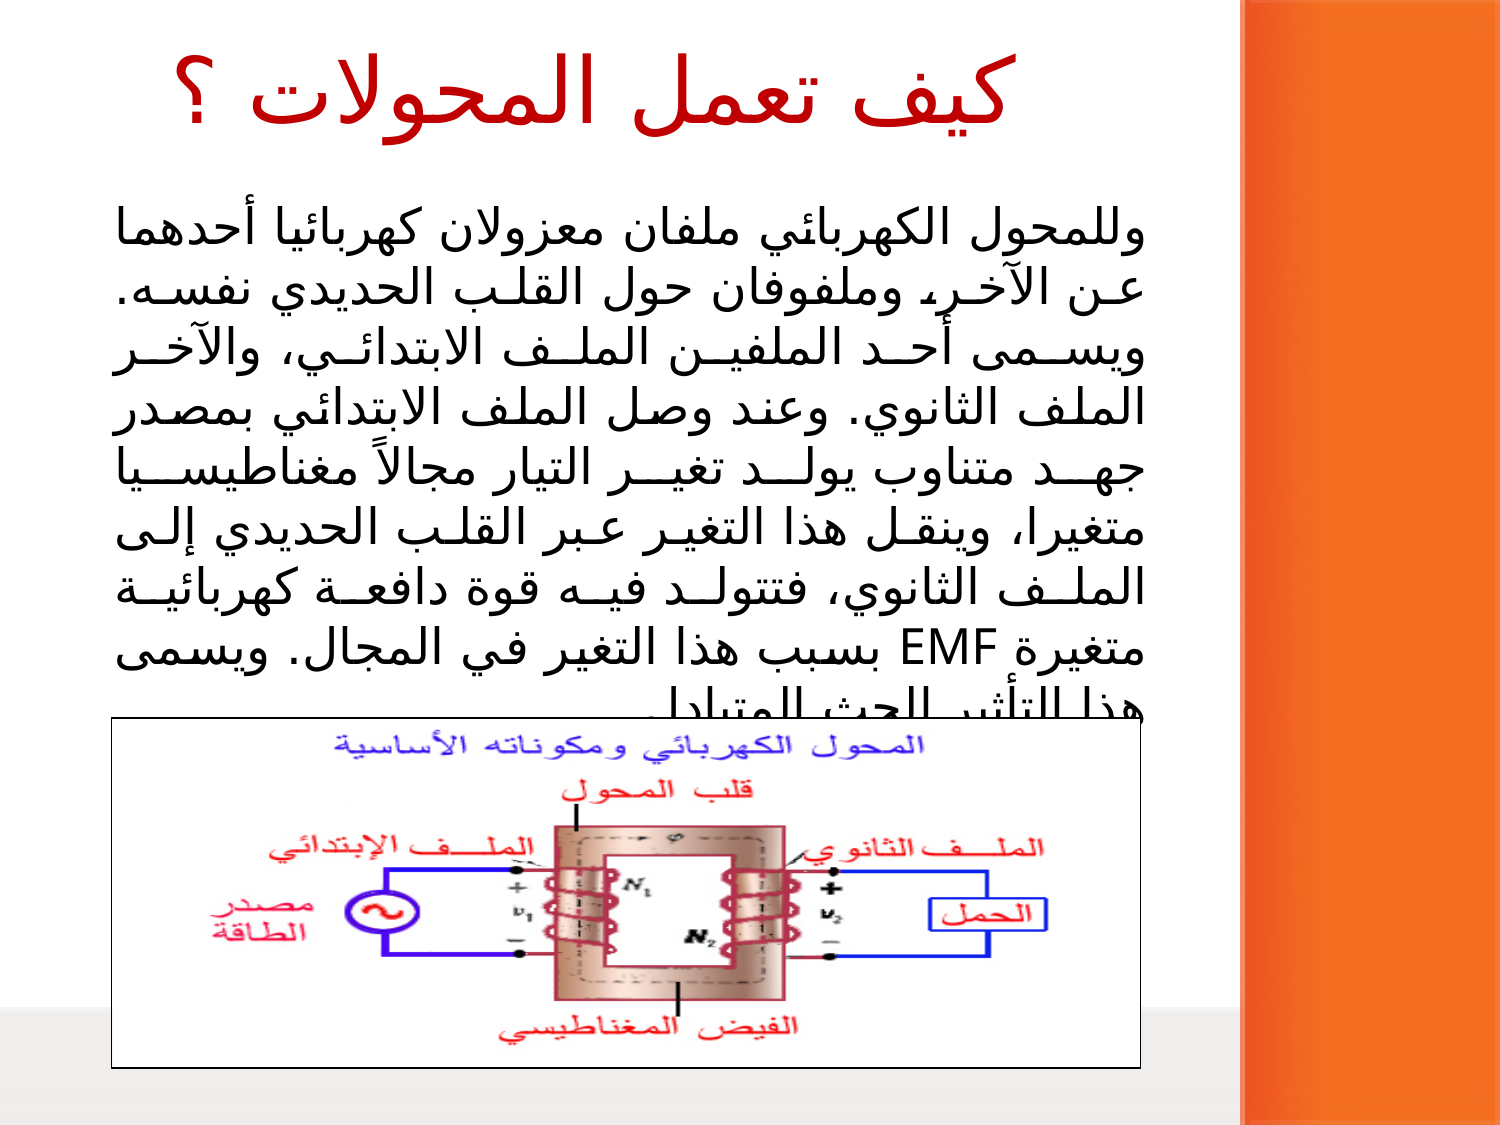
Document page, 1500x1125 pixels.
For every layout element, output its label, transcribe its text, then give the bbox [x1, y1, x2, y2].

text_box كيف تعمل المحولات ؟ [61, 24, 1126, 176]
text_box وللمحول الكهربائي ملفان معزولان كهربائيا أحدهما عن الآخر، وملفوفان حول القلب الحديدي نفسه. ويسمى أحد الملفين الملف الابتدائي، والآخر الملف الثانوي. وعند وصل الملف الابتدائي بمصدر جهد متناوب يولد تغير التيار مجالاً مغناطيسيا متغيرا، وينقل هذا التغير عبر القلب الحديدي إلى الملف الثانوي، فتتولد فيه قوة دافعة كهربائية متغيرة EMF بسبب هذا التغير في المجال. ويسمى هذا التأثير الحث المتبادل. [99, 187, 1163, 743]
picture [0, 0, 1500, 1125]
